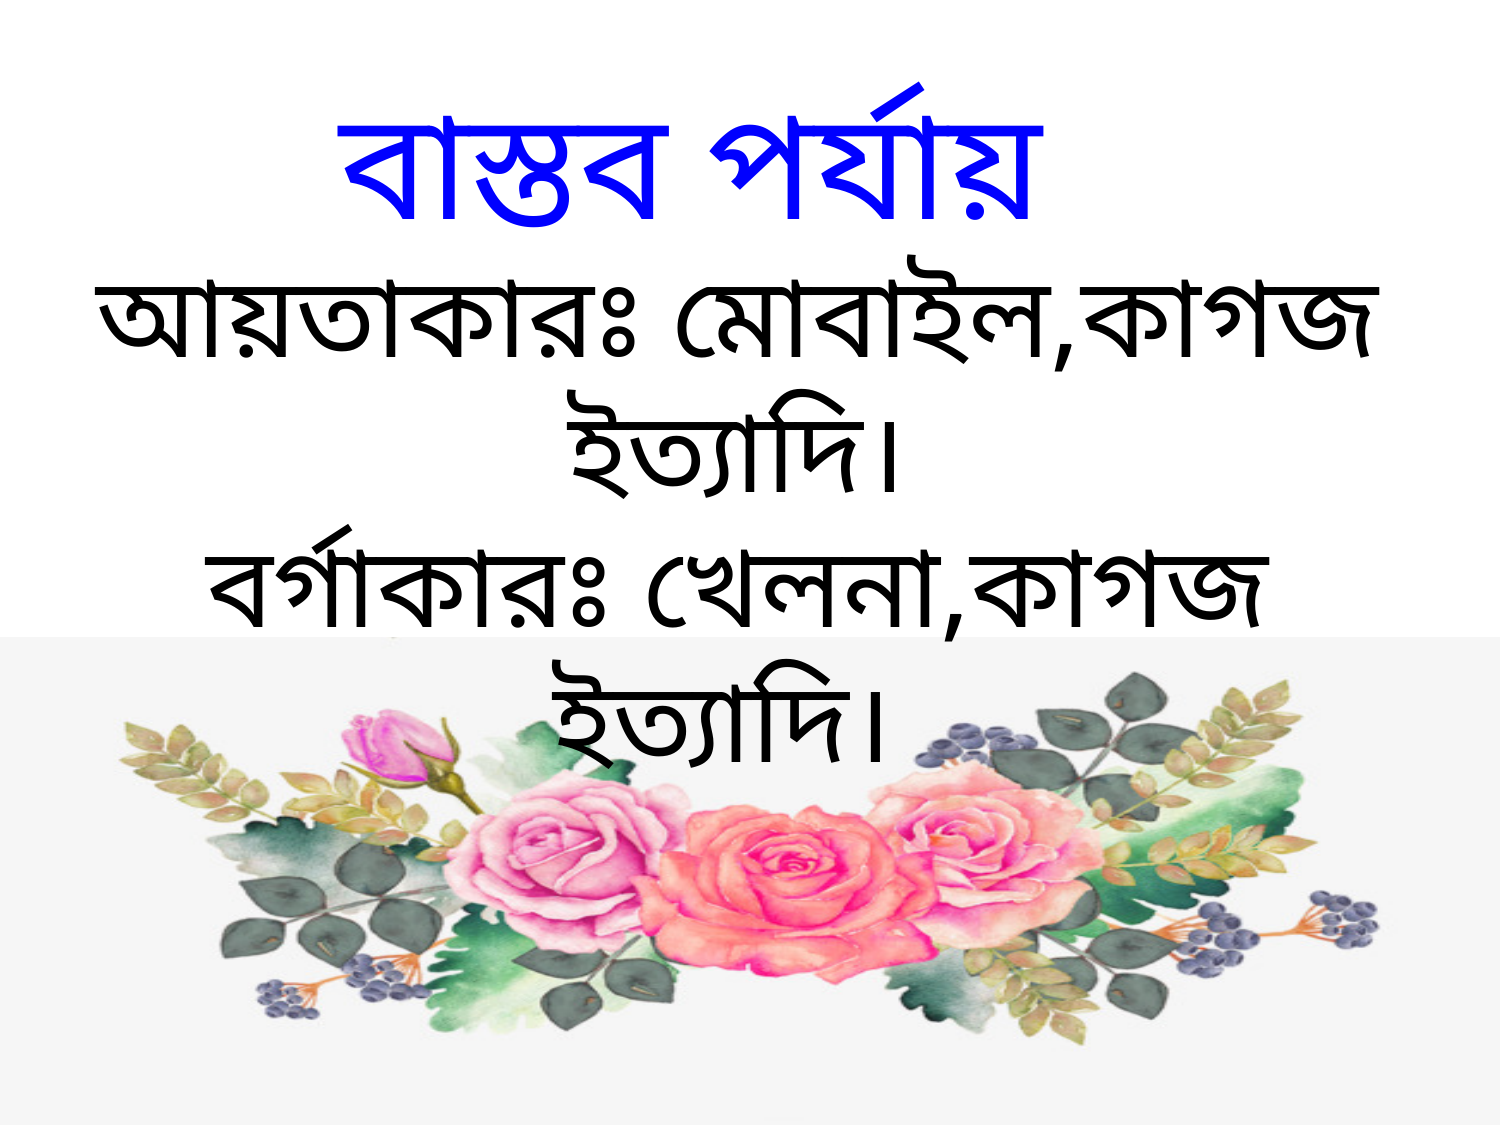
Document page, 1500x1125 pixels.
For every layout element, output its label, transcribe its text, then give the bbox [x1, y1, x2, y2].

text_box বাস্তব পর্যায় [212, 62, 1288, 237]
picture [0, 637, 1500, 1125]
text_box আয়তাকারঃ মোবাইল,কাগজ ইত্যাদি। বর্গাকারঃ খেলনা,কাগজ ইত্যাদি। [62, 237, 1413, 635]
